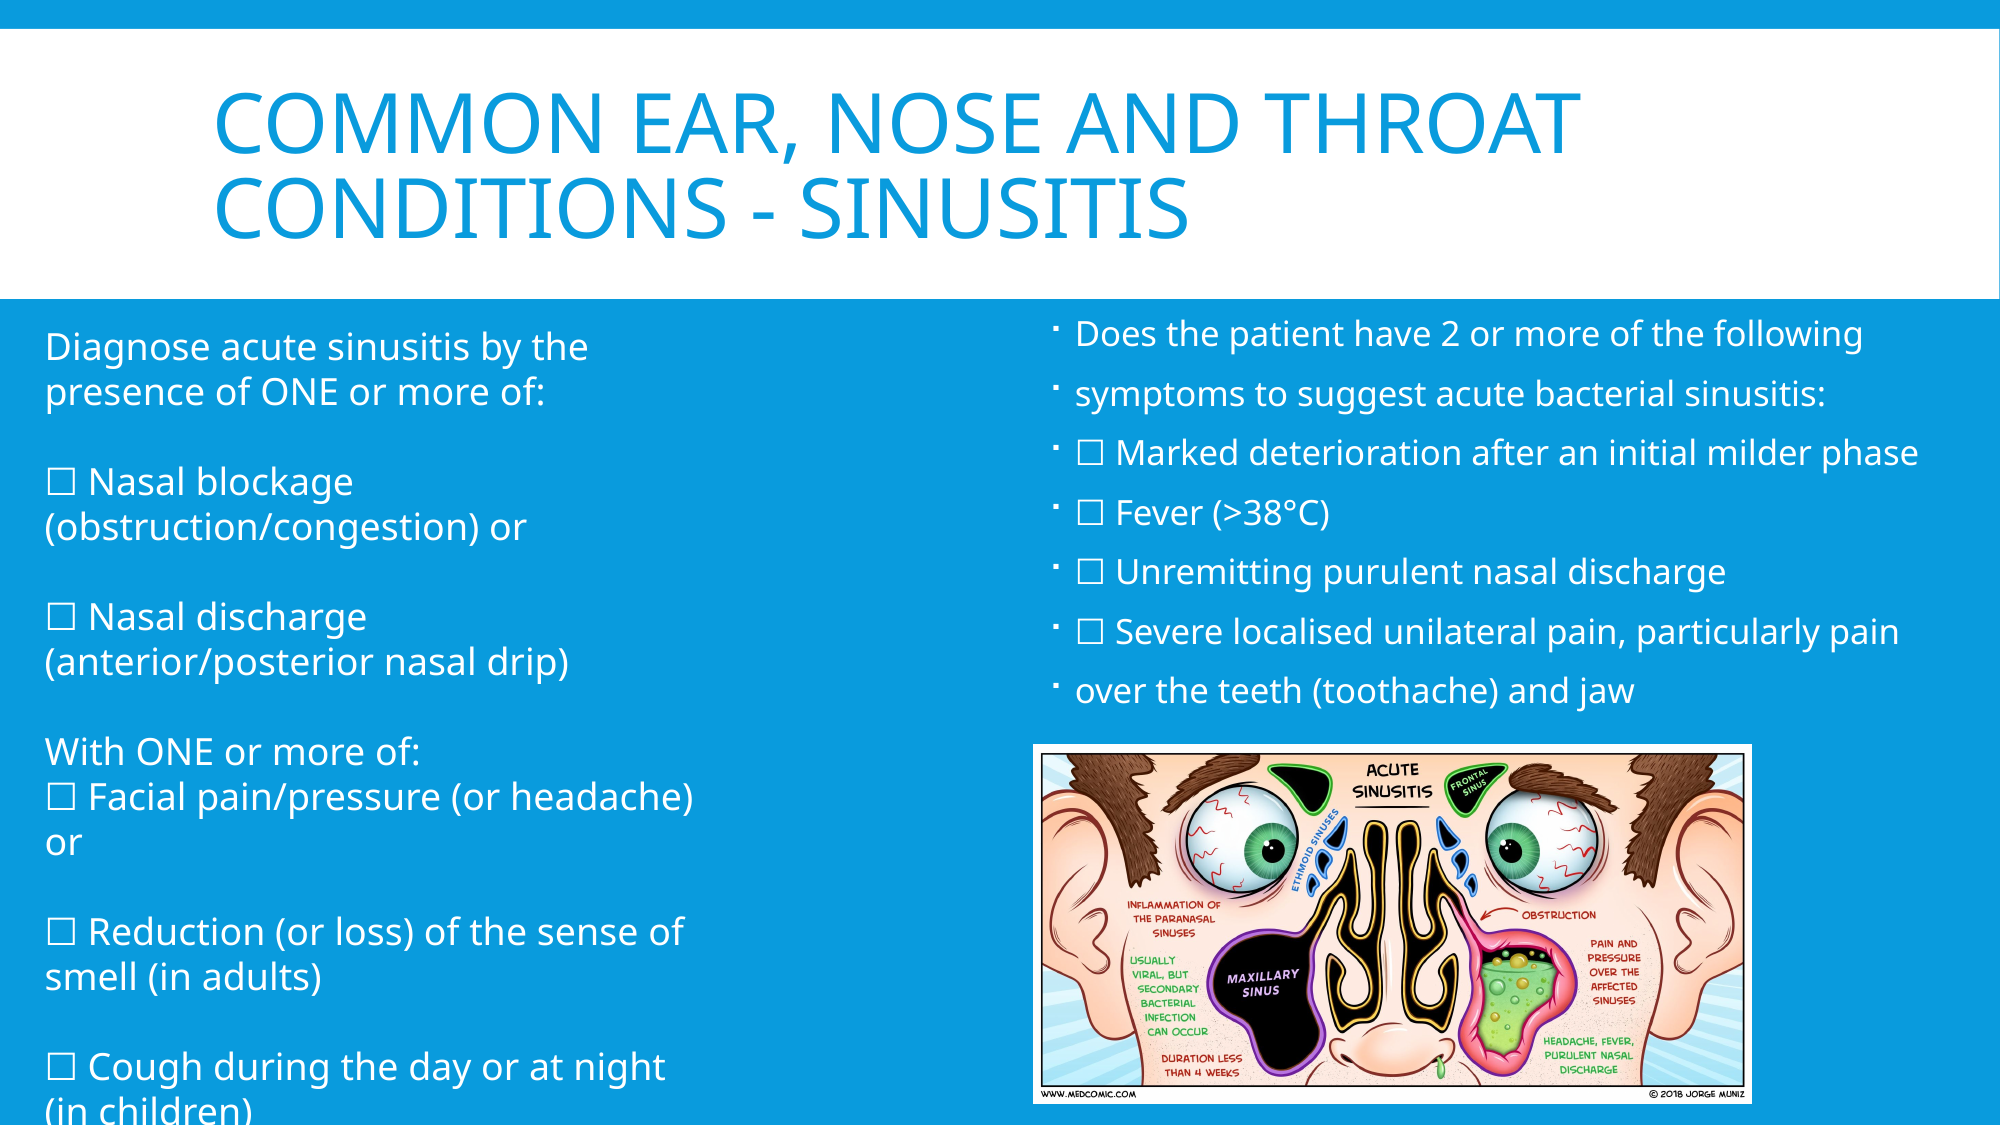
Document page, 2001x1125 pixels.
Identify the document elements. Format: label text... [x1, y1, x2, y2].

text_box Diagnose acute sinusitis by the presence of ONE or more of: ☐ Nasal blockage (obstruction/congestion) or ☐ Nasal discharge (anterior/posterior nasal drip) With ONE or more of: ☐ Facial pain/pressure (or headache) or ☐ Reduction (or loss) of the sense of smell (in adults) ☐ Cough during the day or at night (in children) [29, 315, 711, 1125]
title Common Ear, Nose and Throat conditions - sinusitis [197, 46, 1803, 295]
picture [1034, 745, 1751, 1103]
list Does the patient have 2 or more of the following symptoms to suggest acute bacterial sinusitis: ☐ Marked deterioration after an initial milder phase ☐ Fever (>38°C) ☐ Unremitting purulent nasal discharge ☐ Severe localised unilateral pain, particularly pain over the teeth (toothache) and jaw [1033, 308, 1949, 754]
